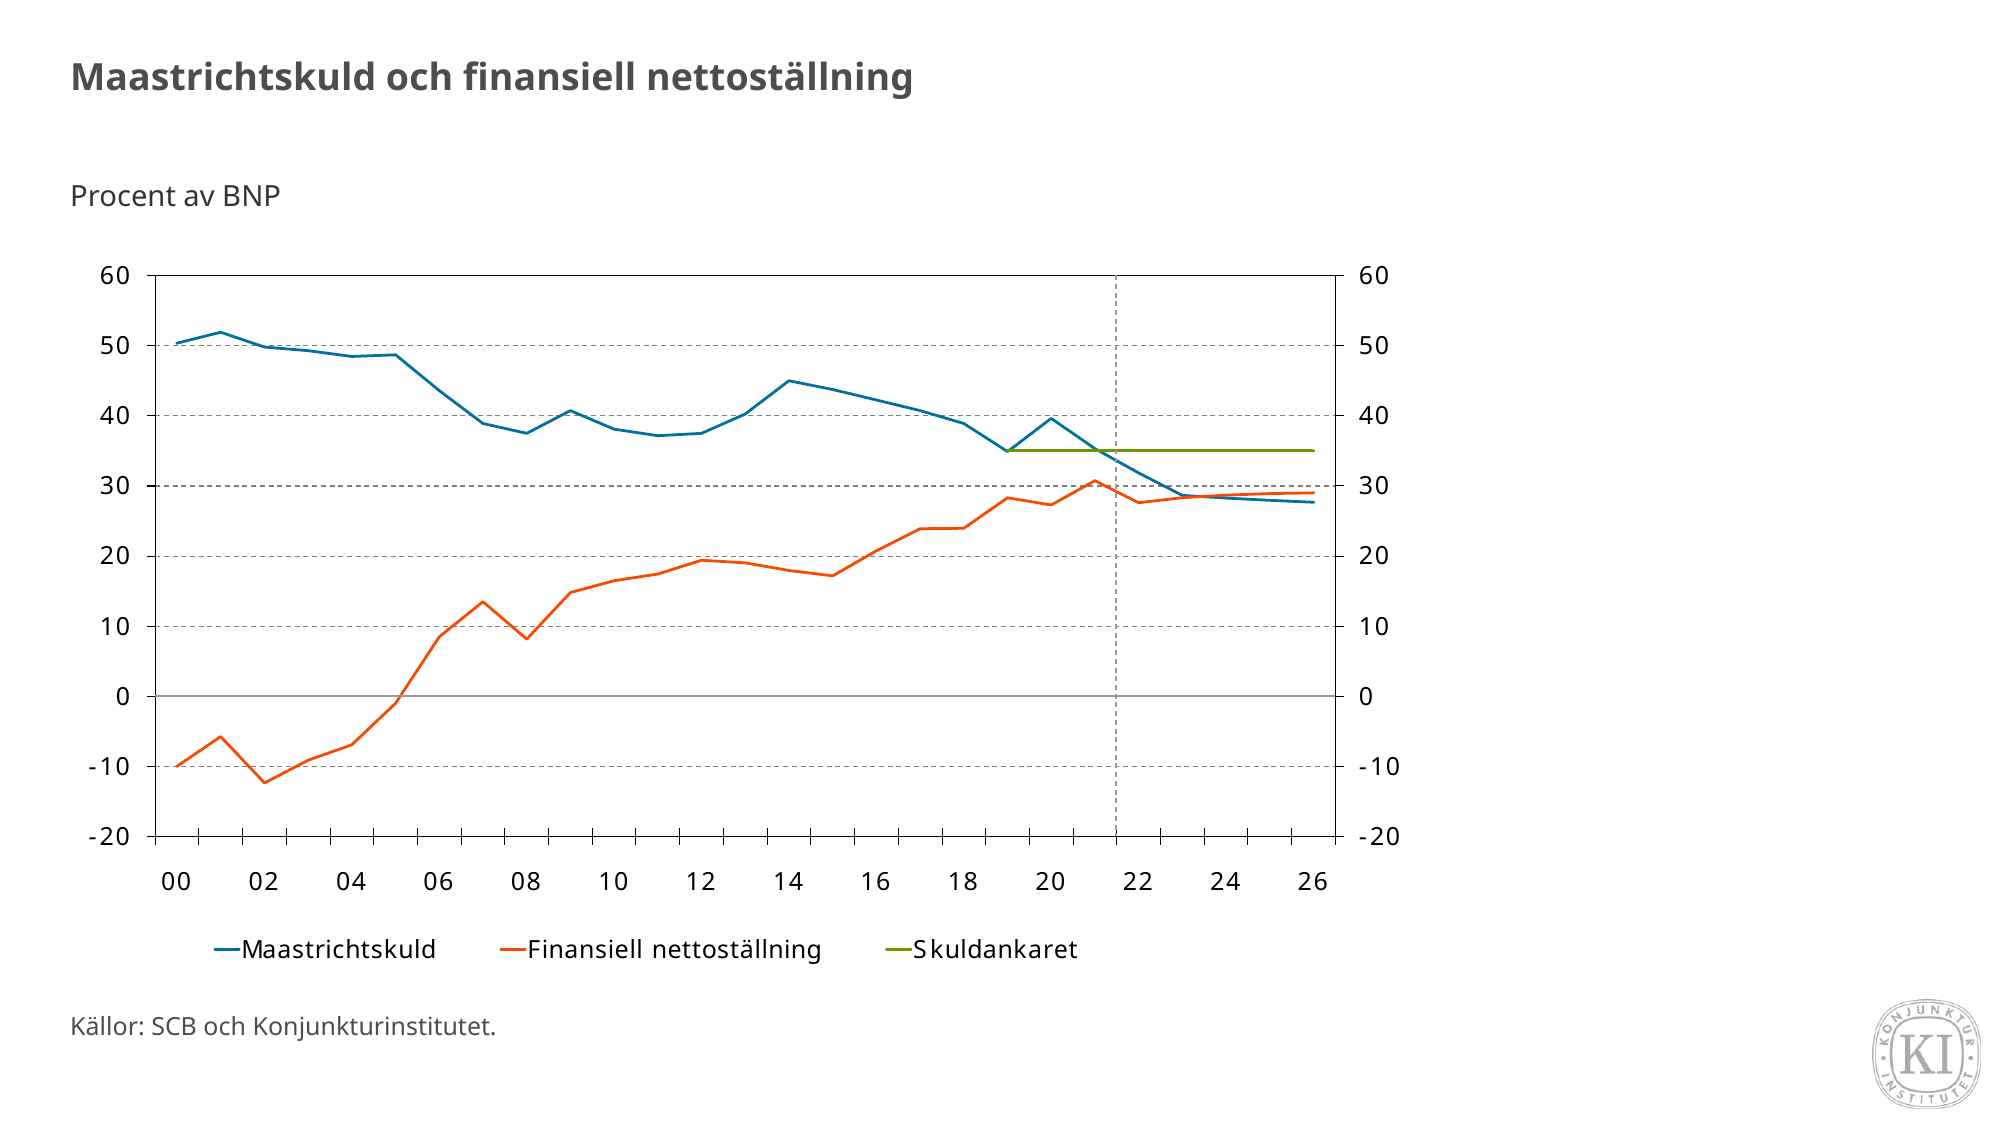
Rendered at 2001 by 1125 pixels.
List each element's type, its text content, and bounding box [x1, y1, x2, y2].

title Maastrichtskuld och finansiell nettoställning [55, 45, 1476, 128]
subtitle Källor: SCB och Konjunkturinstitutet. [55, 1003, 1476, 1106]
picture [1872, 999, 1981, 1109]
list Procent av BNP [55, 137, 1476, 220]
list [72, 249, 1491, 984]
